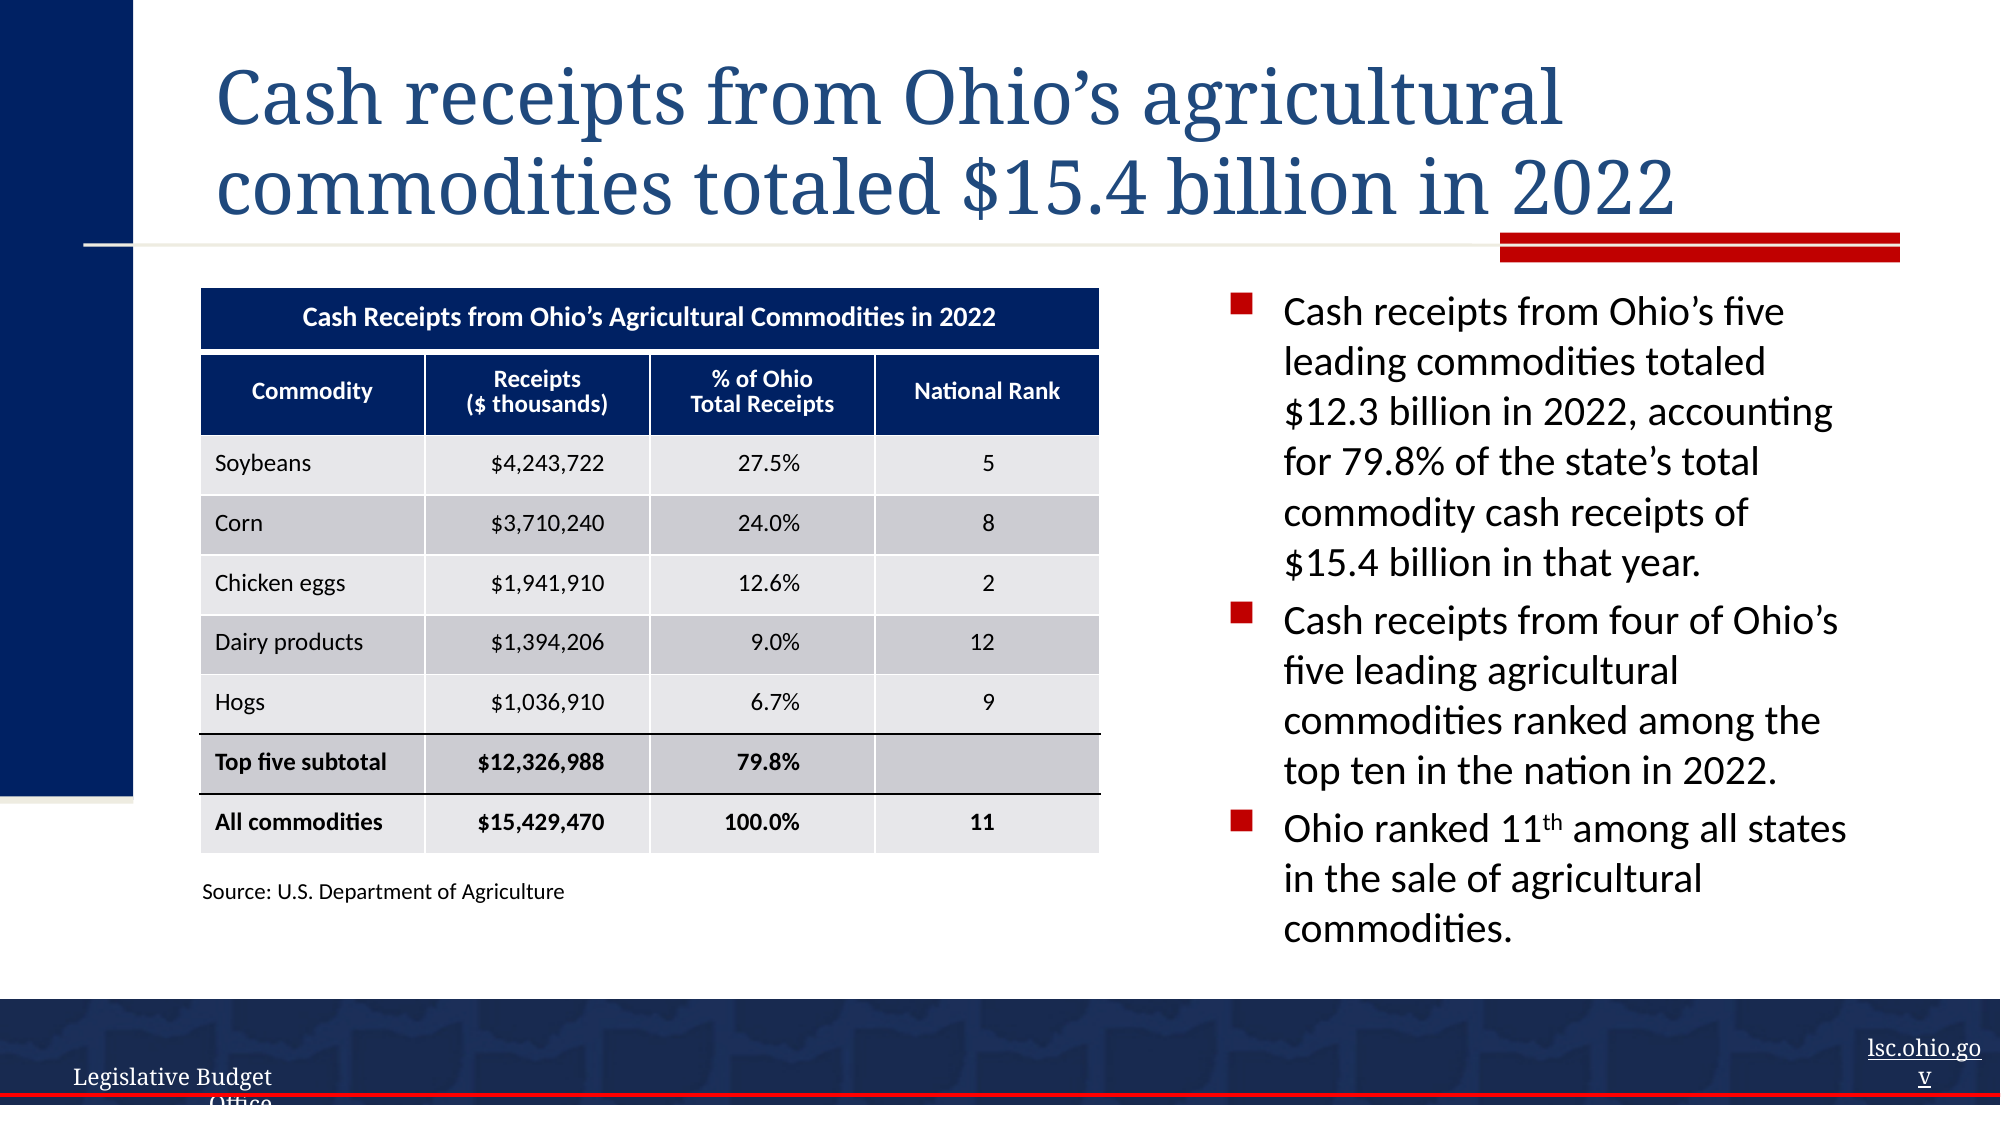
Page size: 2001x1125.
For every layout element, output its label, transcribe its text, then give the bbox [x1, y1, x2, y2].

table_cell 8 [876, 496, 1099, 554]
table_cell 24.0% [651, 496, 874, 554]
text_box Source: U.S. Department of Agriculture [187, 869, 588, 912]
title Cash receipts from Ohio’s agricultural commodities totaled $15.4 billion in 2022 [200, 45, 1900, 234]
table_cell $1,941,910 [426, 556, 649, 614]
table_cell $3,710,240 [426, 496, 649, 554]
table_cell 11 [876, 795, 1099, 853]
table_cell 2 [876, 556, 1099, 614]
table_cell 100.0% [651, 795, 874, 853]
list Cash receipts from Ohio’s five leading commodities totaled $12.3 billion in 2022, accounting for 79.8% of the state’s total commodity cash receipts of $15.4 billion in that year. Cash receipts from four of Ohio’s five leading agricultural commodities ranked among the top ten in the nation in 2022. Ohio ranked 11th among all states in the sale of agricultural commodities. [1212, 276, 1900, 1000]
picture [222, 1097, 228, 1105]
table_cell Soybeans [201, 436, 424, 494]
table_cell $4,243,722 [426, 436, 649, 494]
table_cell 9 [876, 675, 1099, 733]
table_cell Commodity [201, 355, 424, 435]
table_cell 9.0% [651, 616, 874, 674]
table_cell 12 [876, 616, 1099, 674]
picture [212, 1097, 221, 1105]
table_cell 12.6% [651, 556, 874, 614]
table_cell Dairy products [201, 616, 424, 674]
table_cell 6.7% [651, 675, 874, 733]
table_cell National Rank [876, 355, 1099, 435]
picture [0, 1097, 211, 1105]
picture [0, 999, 2000, 1093]
table_cell % of Ohio Total Receipts [651, 355, 874, 435]
table_cell 27.5% [651, 436, 874, 494]
table_cell Top five subtotal [201, 735, 424, 793]
table_cell Corn [201, 496, 424, 554]
table_cell Receipts ($ thousands) [426, 355, 649, 435]
table_cell 79.8% [651, 735, 874, 793]
table_cell 5 [876, 436, 1099, 494]
table_header Cash Receipts from Ohio’s Agricultural Commodities in 2022 [201, 288, 1099, 349]
table_cell $12,326,988 [426, 735, 649, 793]
table_cell Hogs [201, 675, 424, 733]
table_cell Chicken eggs [201, 556, 424, 614]
picture [238, 1097, 2000, 1105]
table_cell [876, 735, 1099, 793]
table_cell $1,036,910 [426, 675, 649, 733]
table_cell $15,429,470 [426, 795, 649, 853]
table_cell $1,394,206 [426, 616, 649, 674]
table_cell All commodities [201, 795, 424, 853]
